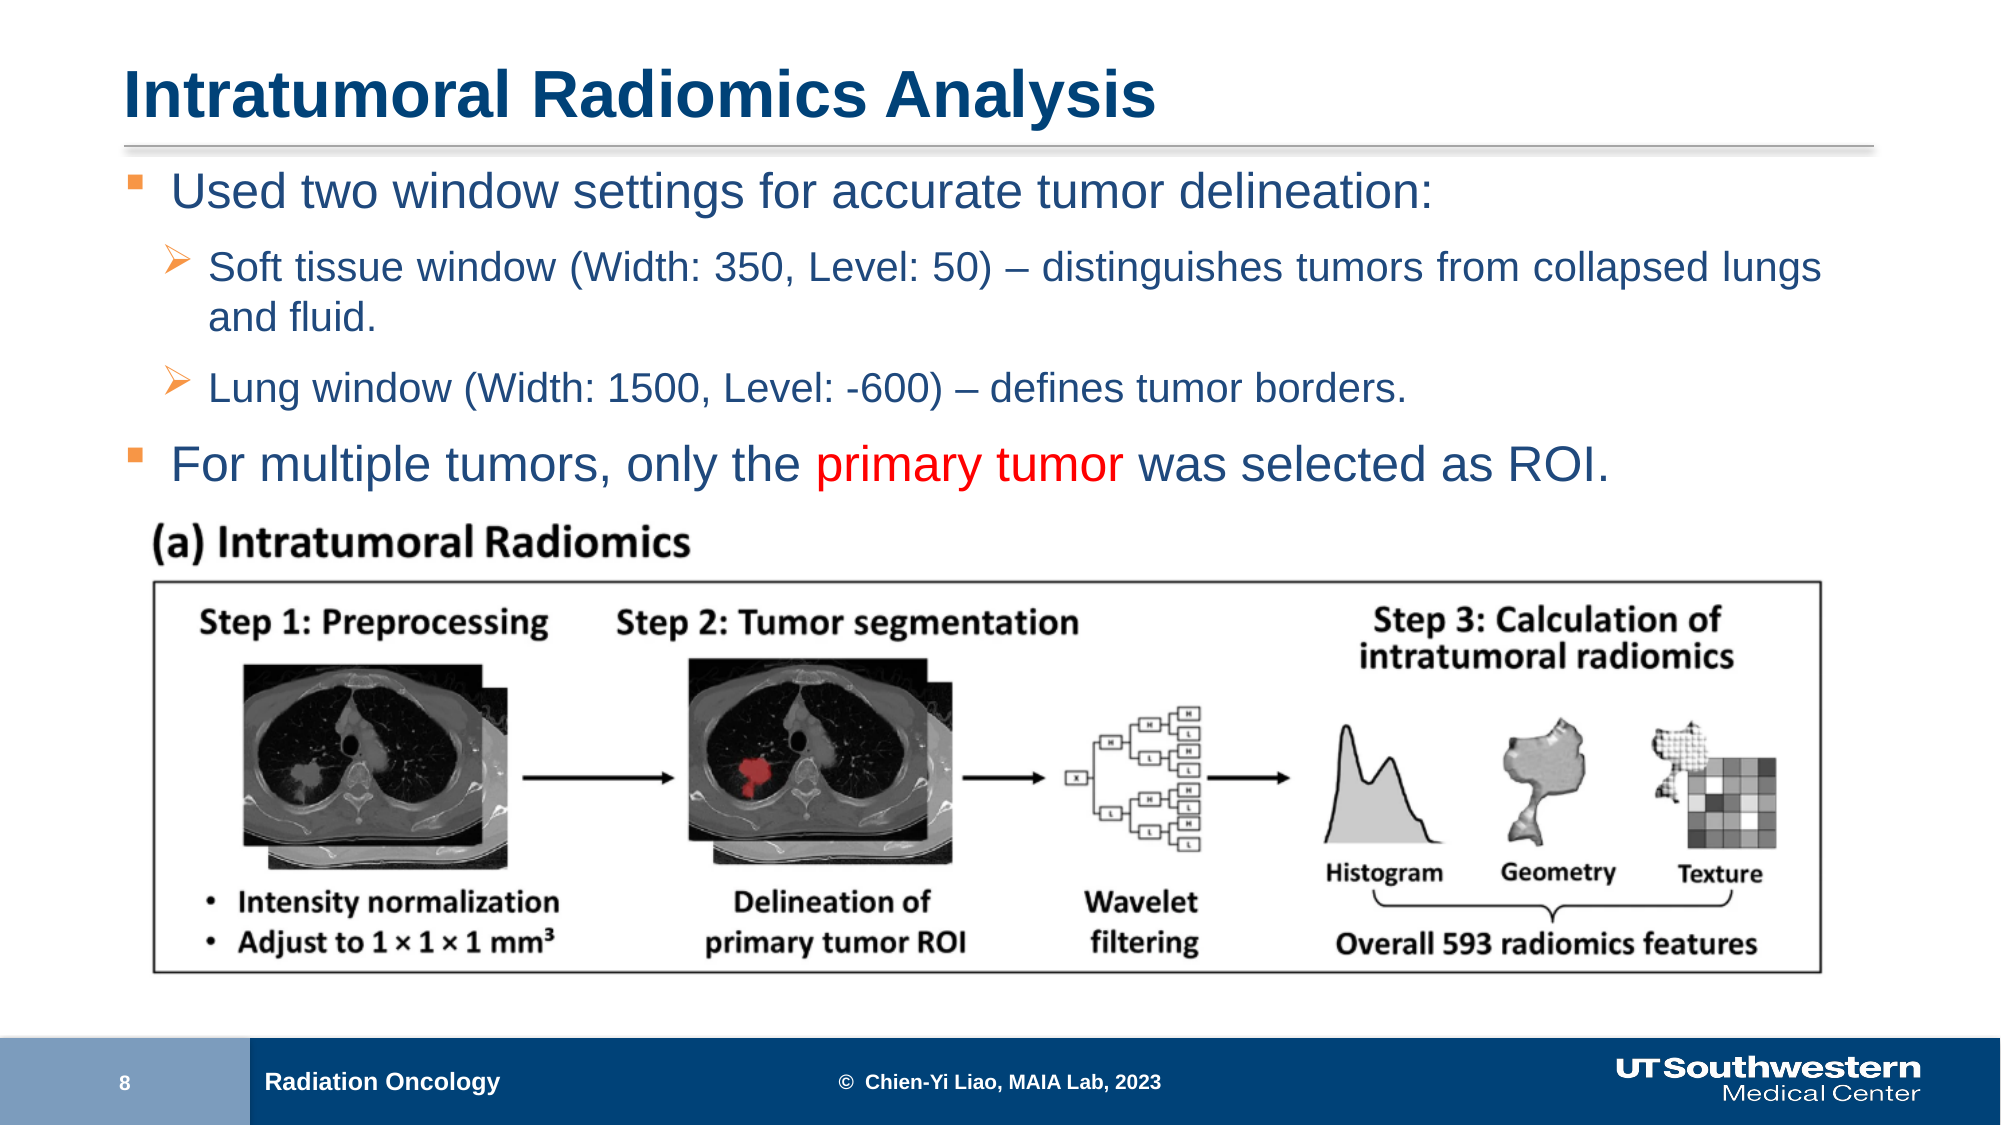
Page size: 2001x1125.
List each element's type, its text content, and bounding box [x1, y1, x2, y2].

footer © Chien-Yi Liao, MAIA Lab, 2023 [600, 1051, 1400, 1112]
picture [134, 502, 1864, 991]
title Intratumoral Radiomics Analysis [124, 37, 1874, 131]
slide_number 8 [0, 1059, 250, 1105]
picture [1598, 1044, 1939, 1117]
list Used two window settings for accurate tumor delineation: Soft tissue window (Width: 350, Level: 50) – distinguishes tumors from collapsed lungs and fluid. Lung window (Width: 1500, Level: -600) – defines tumor borders. For multiple tumors, only the primary tumor was selected as ROI. [124, 158, 1824, 1014]
